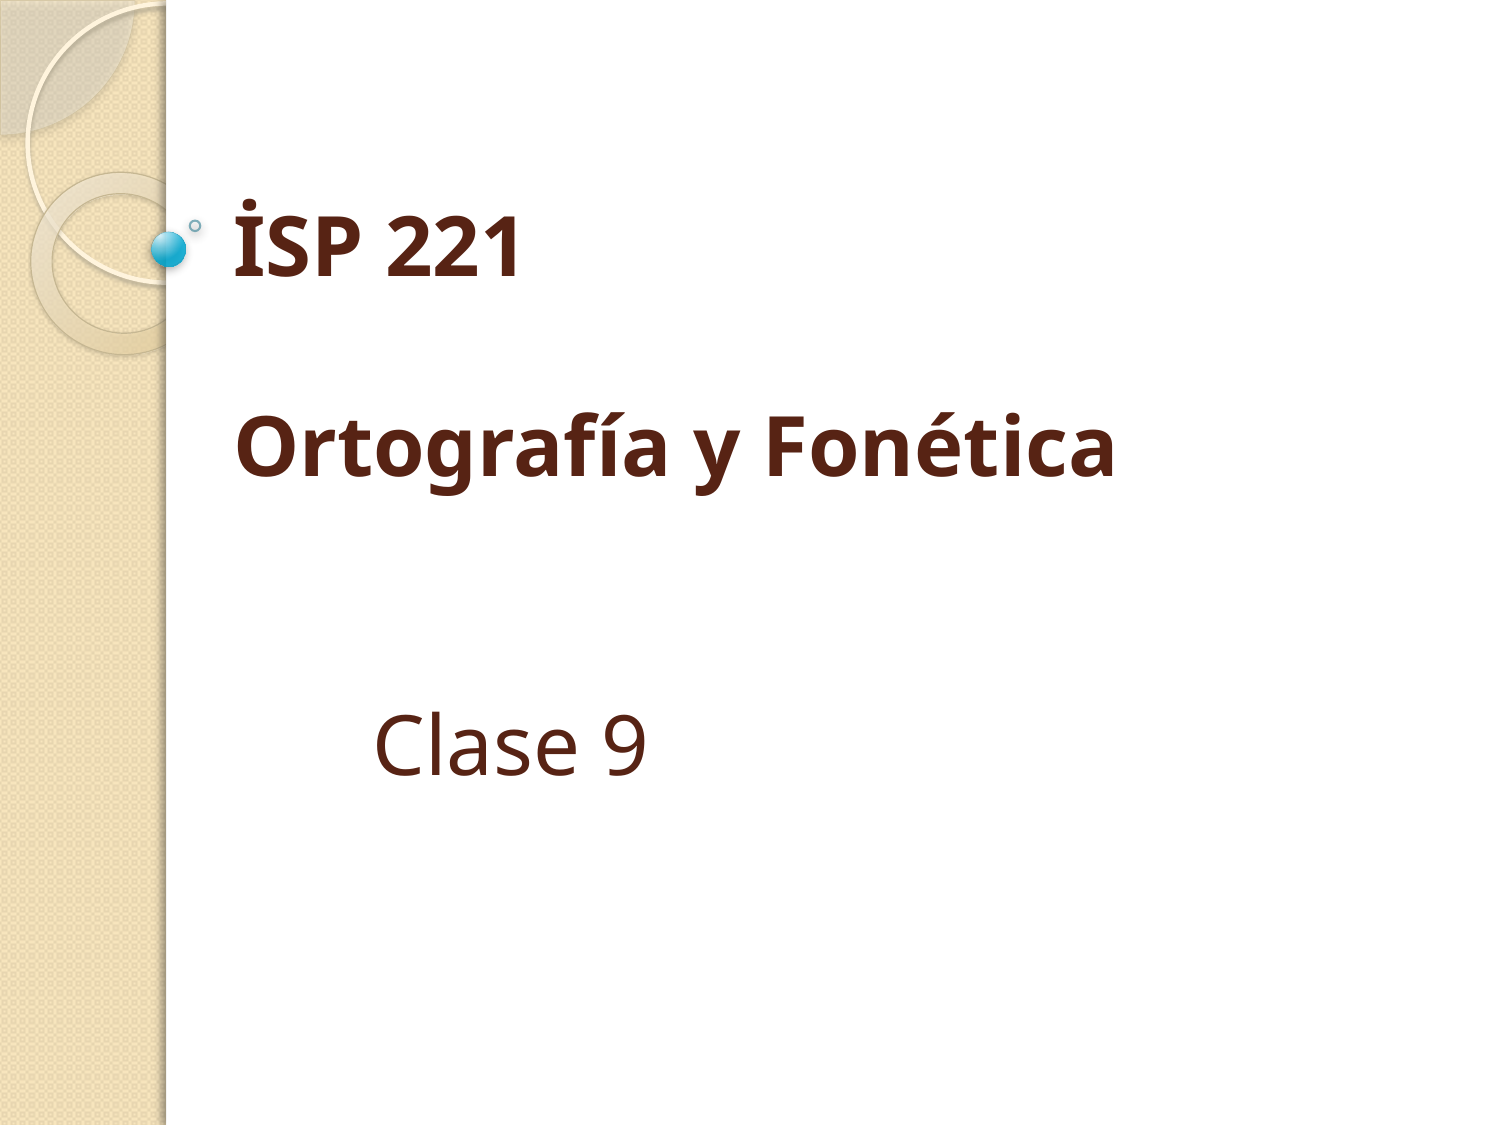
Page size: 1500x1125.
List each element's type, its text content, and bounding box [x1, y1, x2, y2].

title İSP 221 Ortografía y Fonética Clase 9 [218, 172, 1434, 1000]
